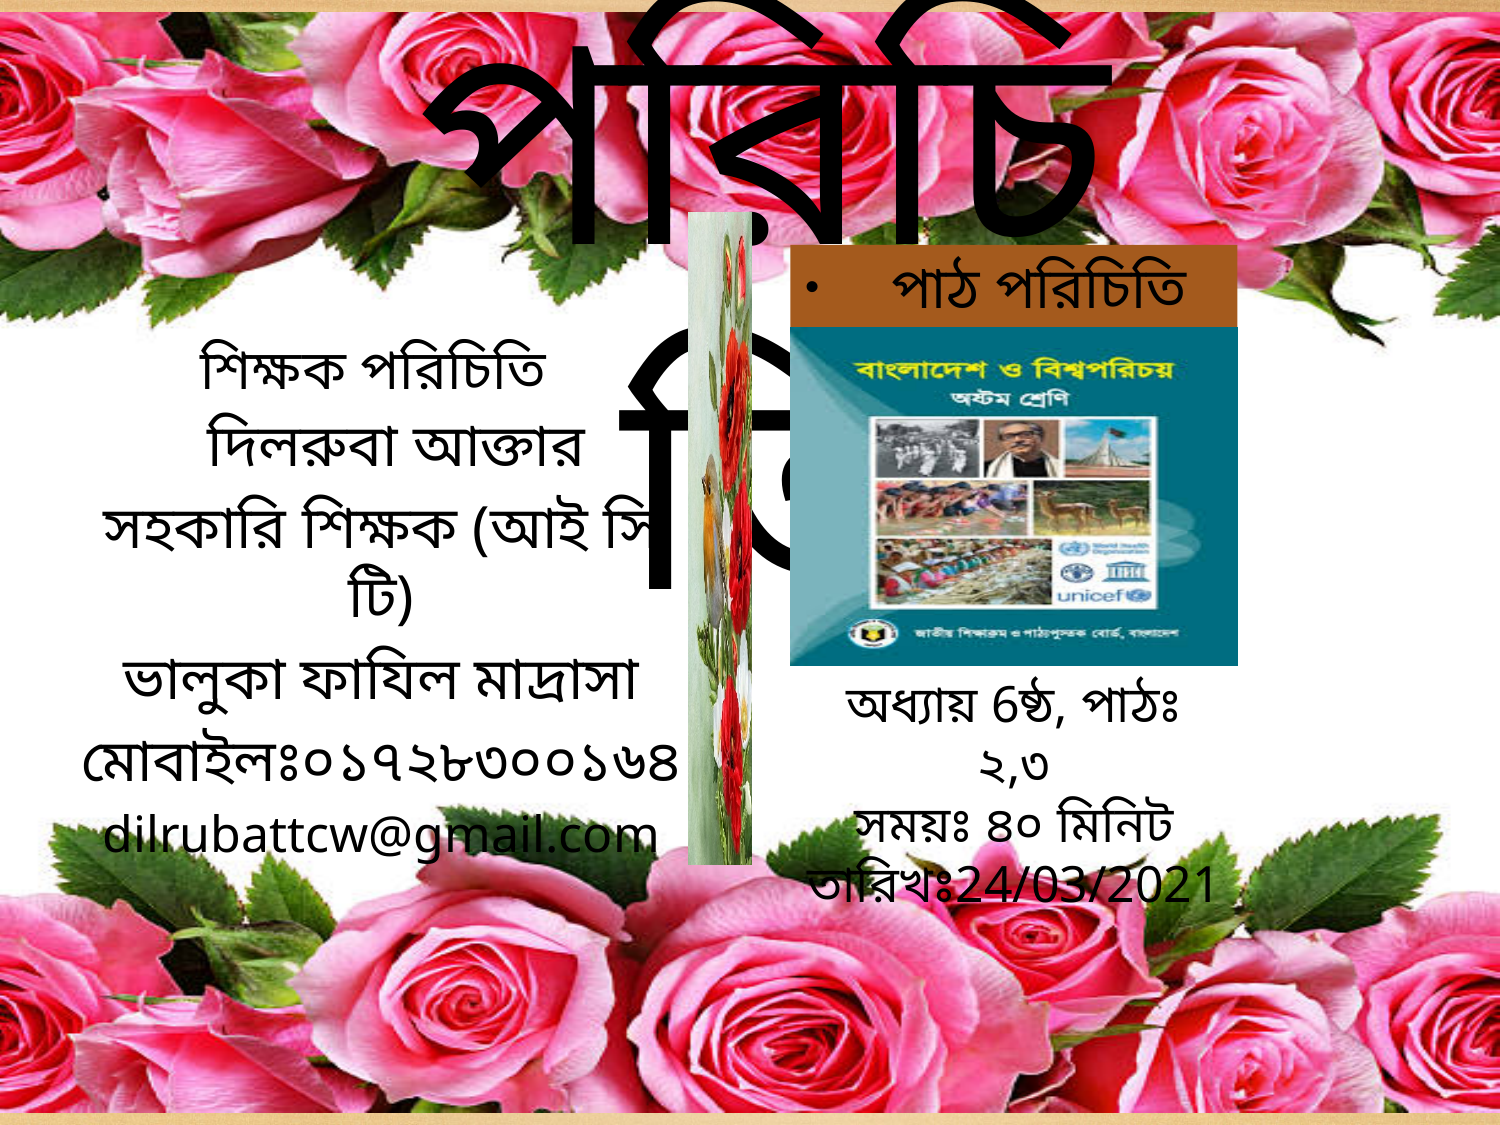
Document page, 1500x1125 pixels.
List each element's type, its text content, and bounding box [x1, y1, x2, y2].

text_box পরিচিতি [349, 0, 1175, 12]
picture [0, 0, 1500, 1125]
